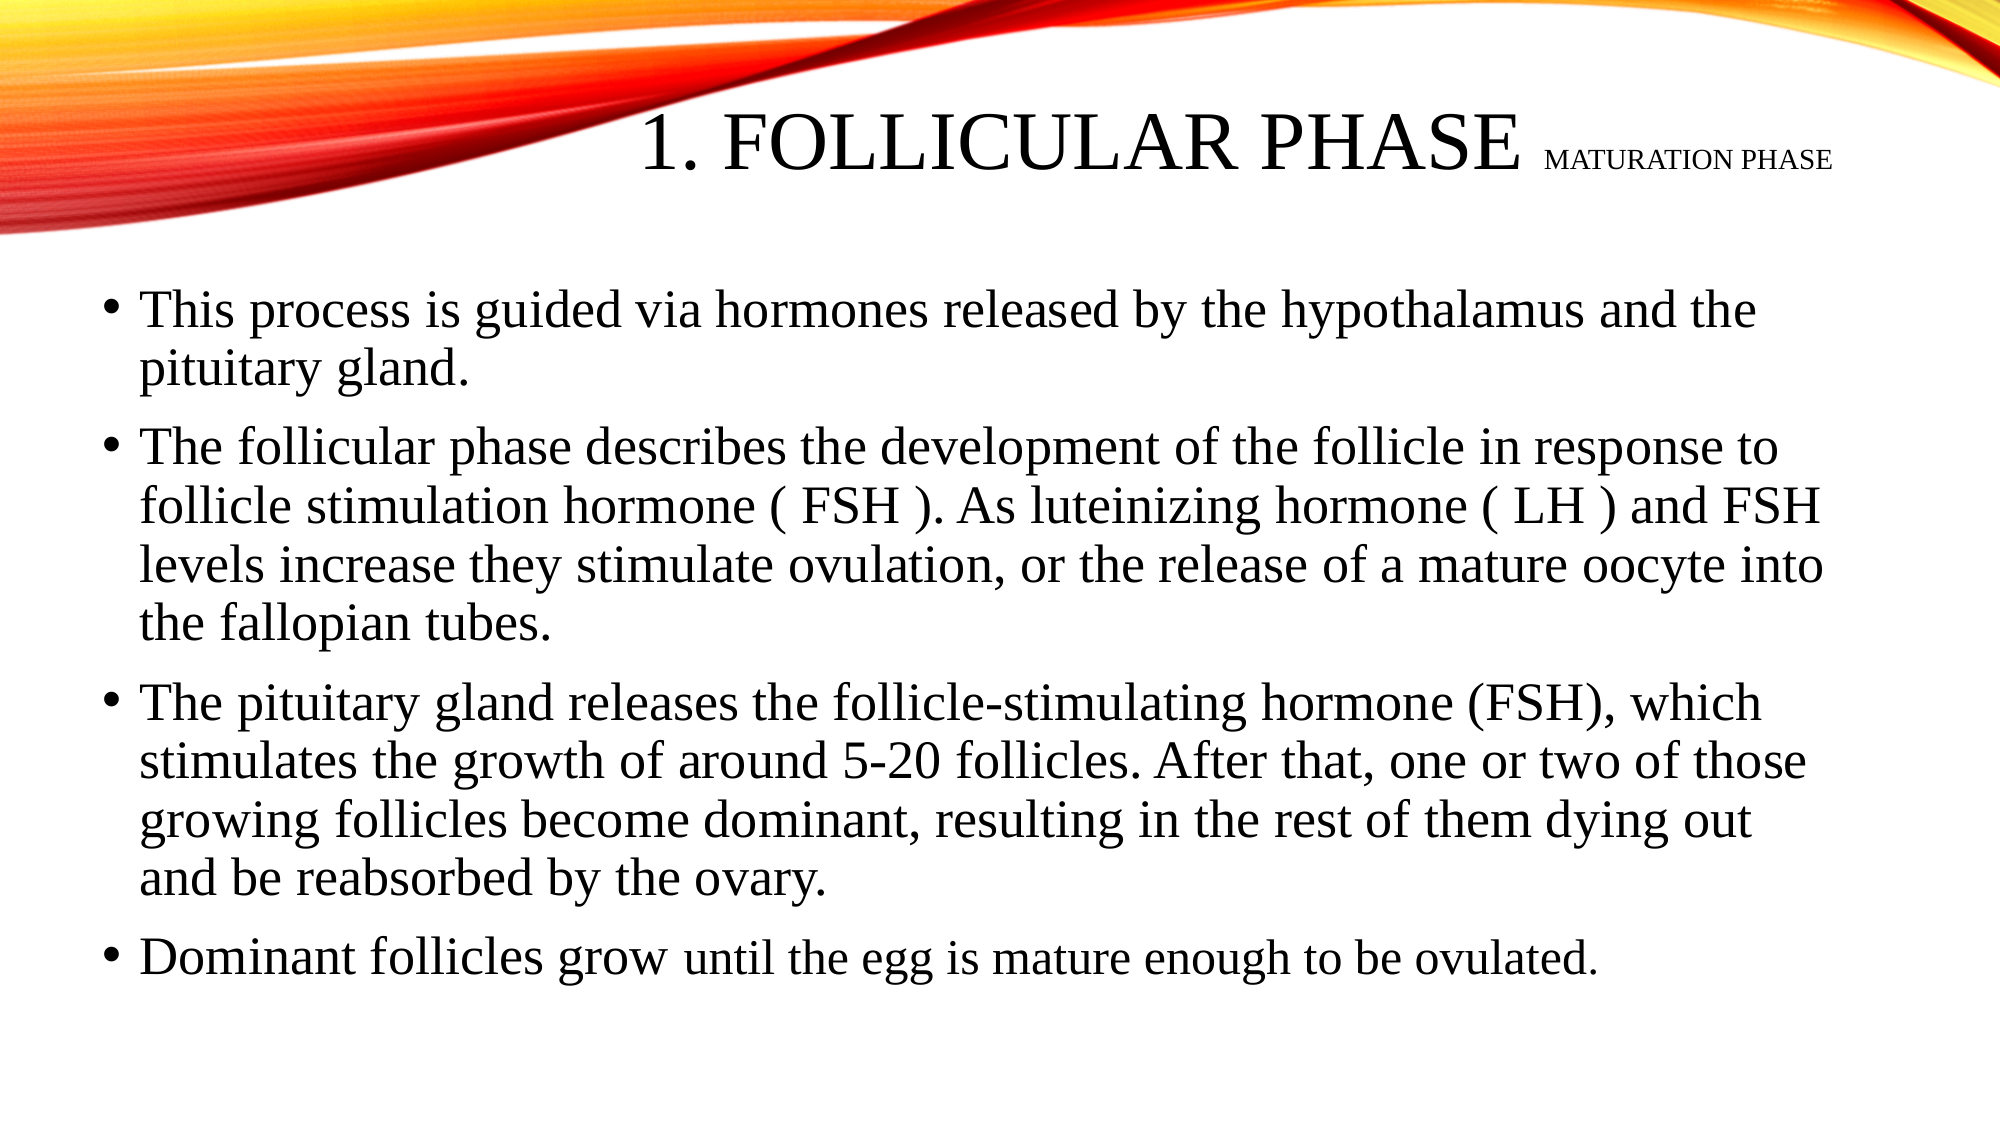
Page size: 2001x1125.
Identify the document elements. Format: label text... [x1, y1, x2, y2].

list This process is guided via hormones released by the hypothalamus and the pituitary gland. The follicular phase describes the development of the follicle in response to follicle stimulation hormone ( FSH ). As luteinizing hormone ( LH ) and FSH levels increase they stimulate ovulation, or the release of a mature oocyte into the fallopian tubes. The pituitary gland releases the follicle-stimulating hormone (FSH), which stimulates the growth of around 5-20 follicles. After that, one or two of those growing follicles become dominant, resulting in the rest of them dying out and be reabsorbed by the ovary. Dominant follicles grow until the egg is mature enough to be ovulated. [87, 272, 1849, 1115]
title 1. Follicular phase maturation phase [149, 62, 1849, 222]
picture [0, 0, 2000, 237]
